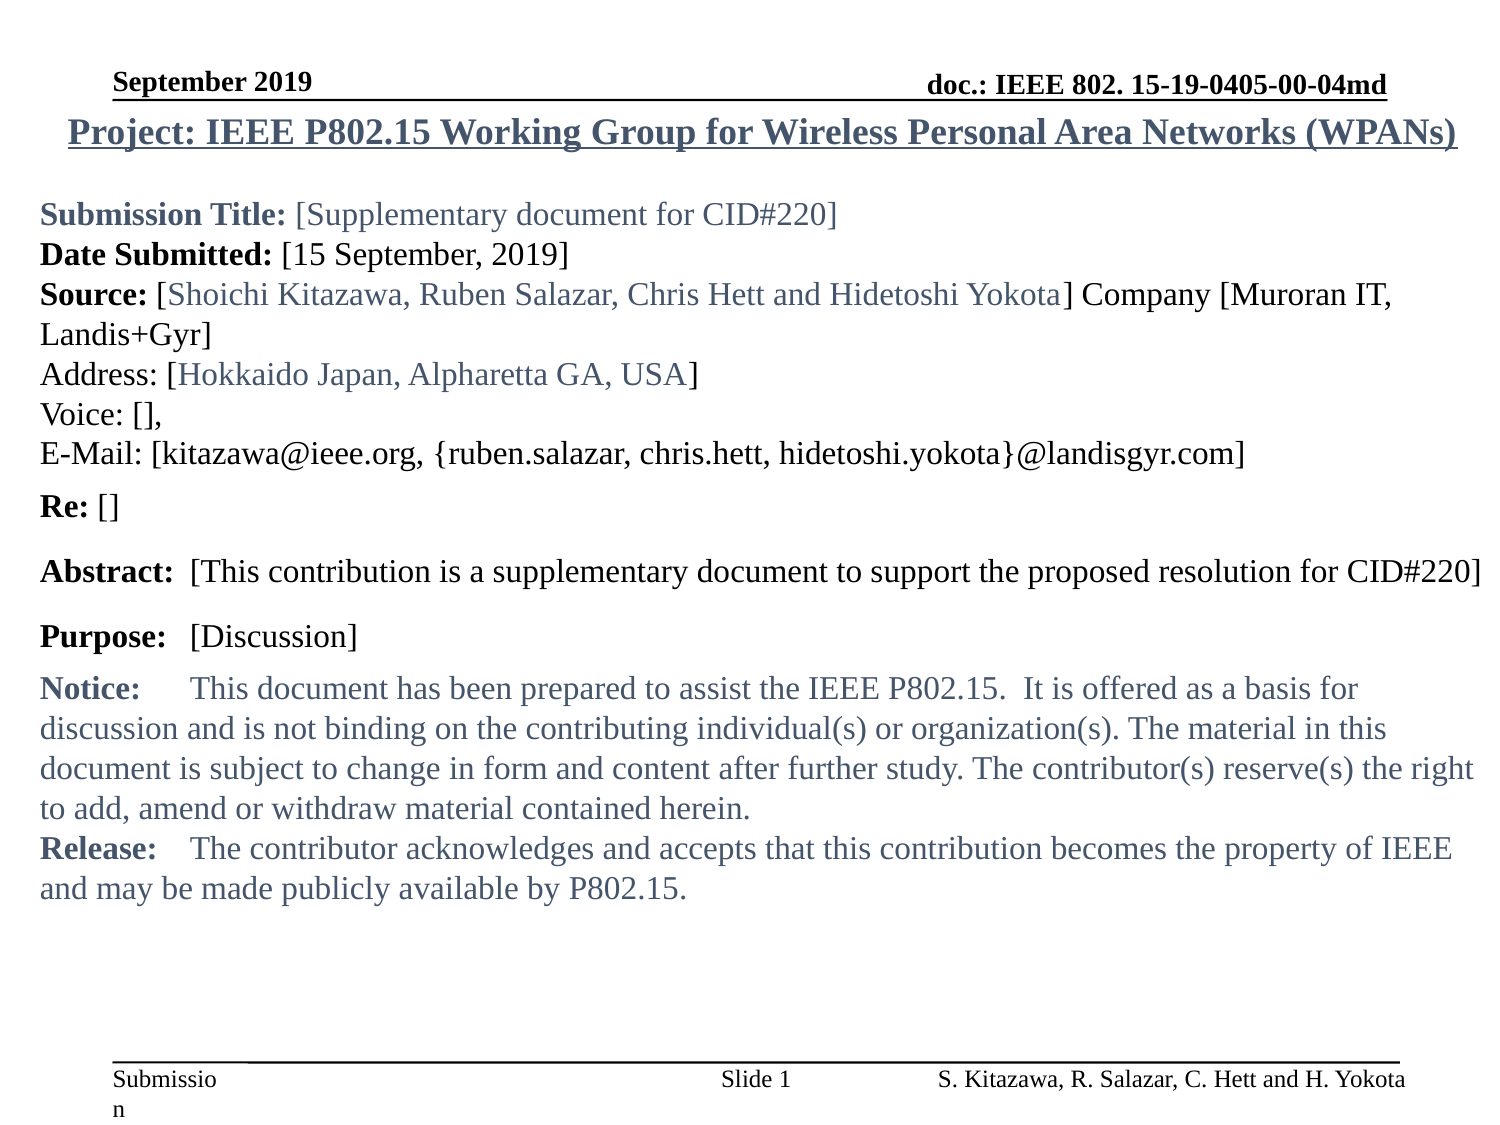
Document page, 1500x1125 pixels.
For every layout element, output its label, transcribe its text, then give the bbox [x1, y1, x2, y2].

slide_number Slide 1 [712, 1062, 800, 1093]
text_box Project: IEEE P802.15 Working Group for Wireless Personal Area Networks (WPANs) Submission Title: [Supplementary document for CID#220] Date Submitted: [15 September, 2019] Source: [Shoichi Kitazawa, Ruben Salazar, Chris Hett and Hidetoshi Yokota] Company [Muroran IT, Landis+Gyr] Address: [Hokkaido Japan, Alpharetta GA, USA] Voice: [], E-Mail: [kitazawa@ieee.org, {ruben.salazar, chris.hett, hidetoshi.yokota}@landisgyr.com] Re: [] Abstract: [This contribution is a supplementary document to support the proposed resolution for CID#220] Purpose: [Discussion] Notice: This document has been prepared to assist the IEEE P802.15. It is offered as a basis for discussion and is not binding on the contributing individual(s) or organization(s). The material in this document is subject to change in form and content after further study. The contributor(s) reserve(s) the right to add, amend or withdraw material contained herein. Release: The contributor acknowledges and accepts that this contribution becomes the property of IEEE and may be made publicly available by P802.15. [24, 99, 1500, 914]
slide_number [112, 62, 375, 98]
footer S. Kitazawa, R. Salazar, C. Hett and H. Yokota [900, 1062, 1413, 1093]
